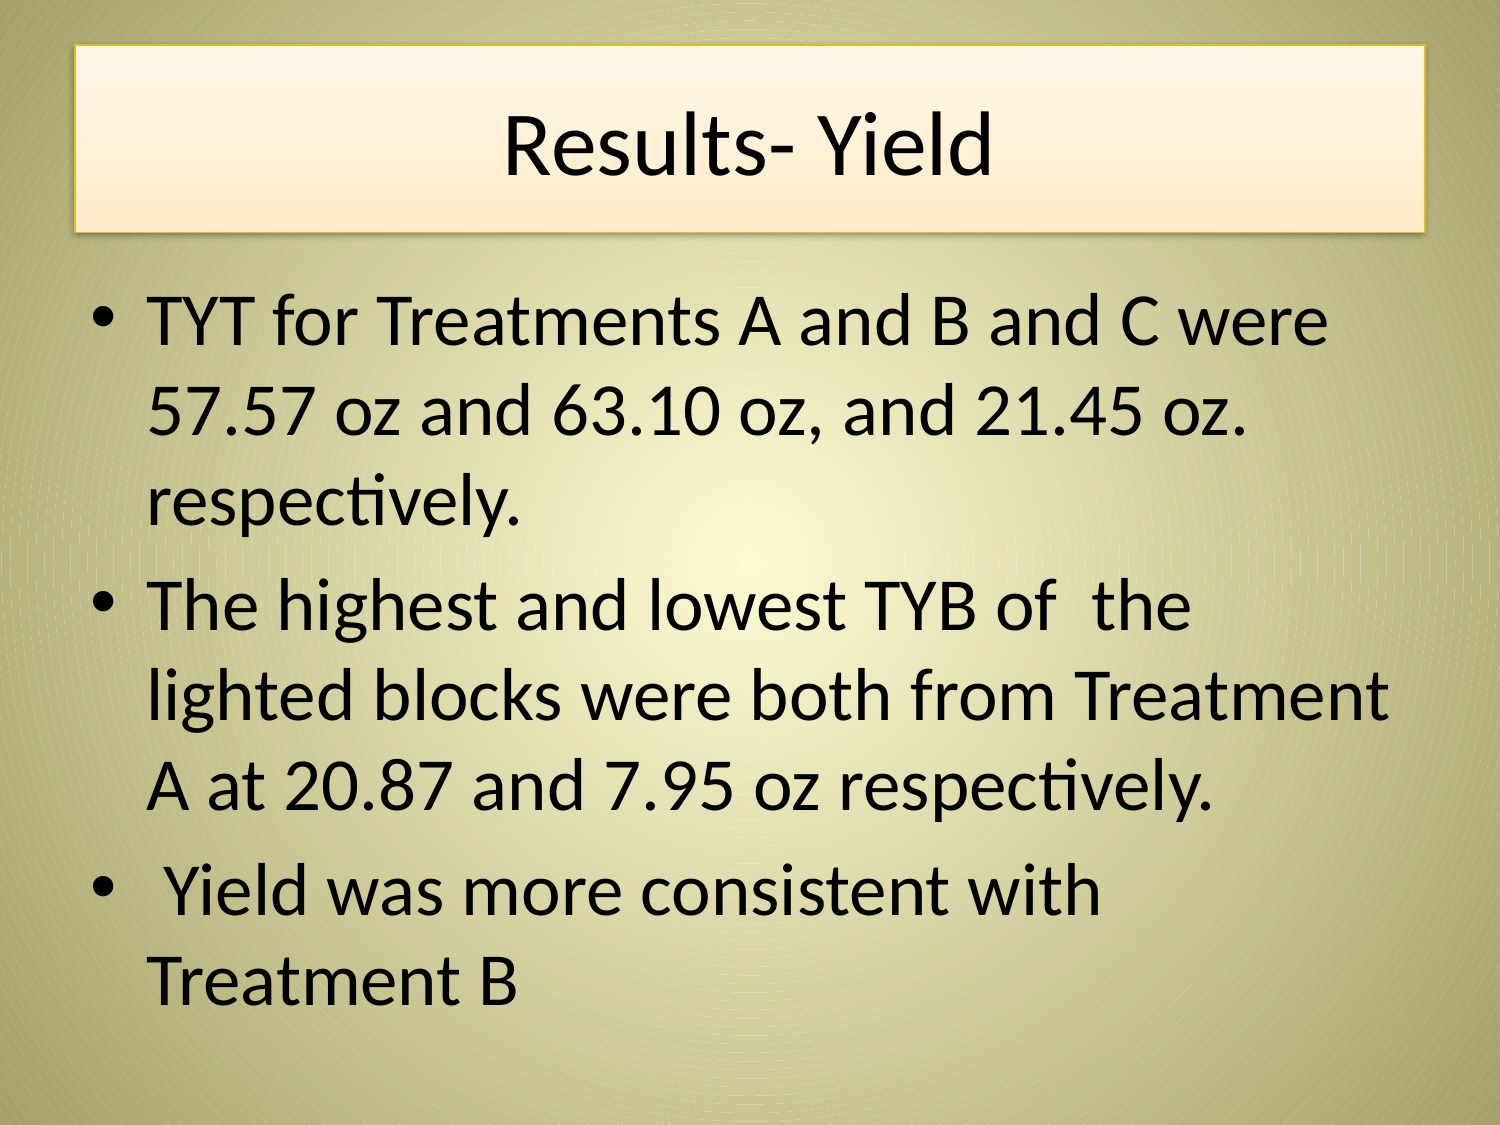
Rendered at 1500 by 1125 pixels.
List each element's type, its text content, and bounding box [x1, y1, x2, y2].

list TYT for Treatments A and B and C were 57.57 oz and 63.10 oz, and 21.45 oz. respectively. The highest and lowest TYB of the lighted blocks were both from Treatment A at 20.87 and 7.95 oz respectively. Yield was more consistent with Treatment B [75, 262, 1425, 1038]
title Results- Yield [74, 44, 1426, 233]
